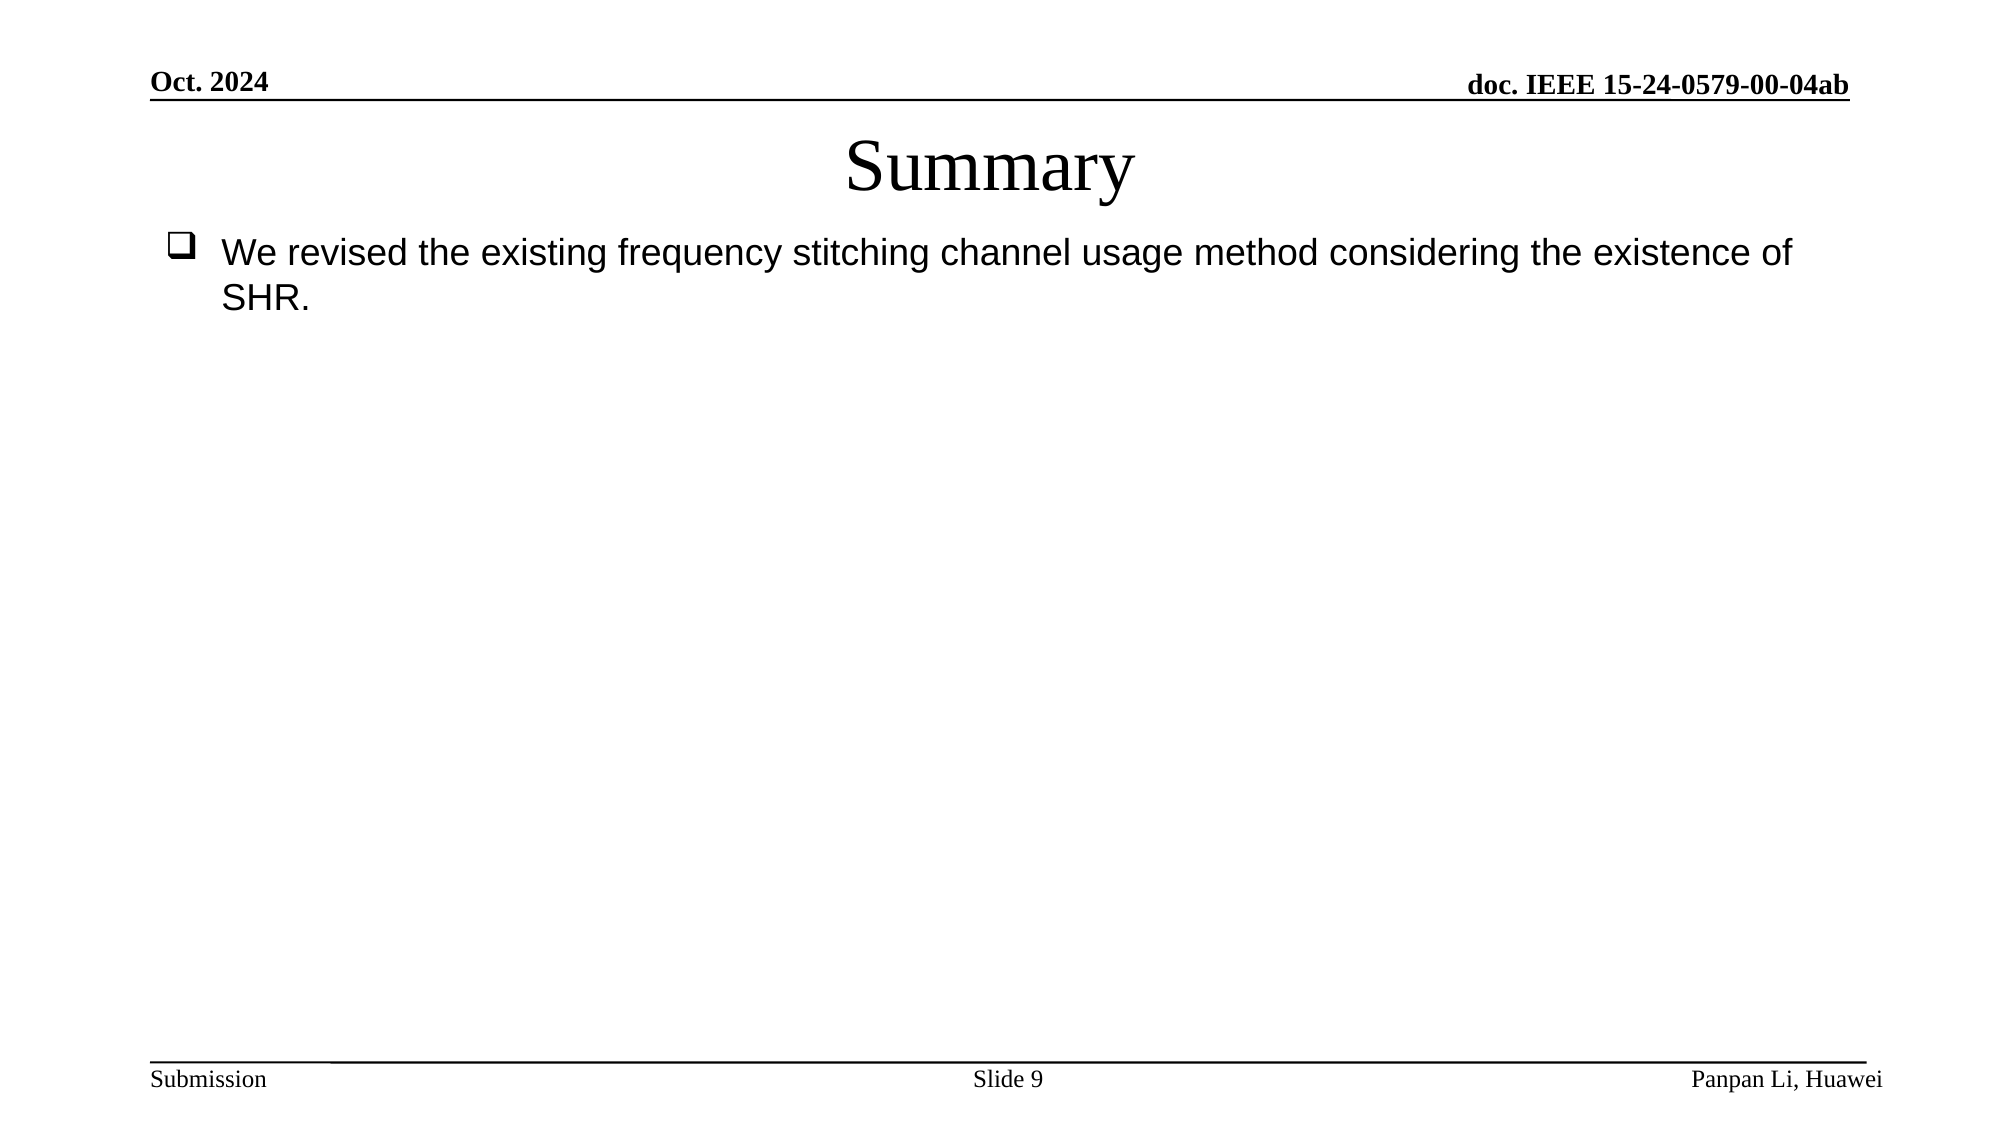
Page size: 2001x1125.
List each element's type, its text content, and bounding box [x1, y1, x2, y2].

slide_number Slide 9 [964, 1062, 1053, 1093]
title Summary [150, 112, 1850, 209]
list We revised the existing frequency stitching channel usage method considering the existence of SHR. [150, 220, 1850, 1000]
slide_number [150, 62, 500, 98]
footer Panpan Li, Huawei [1200, 1062, 1884, 1093]
